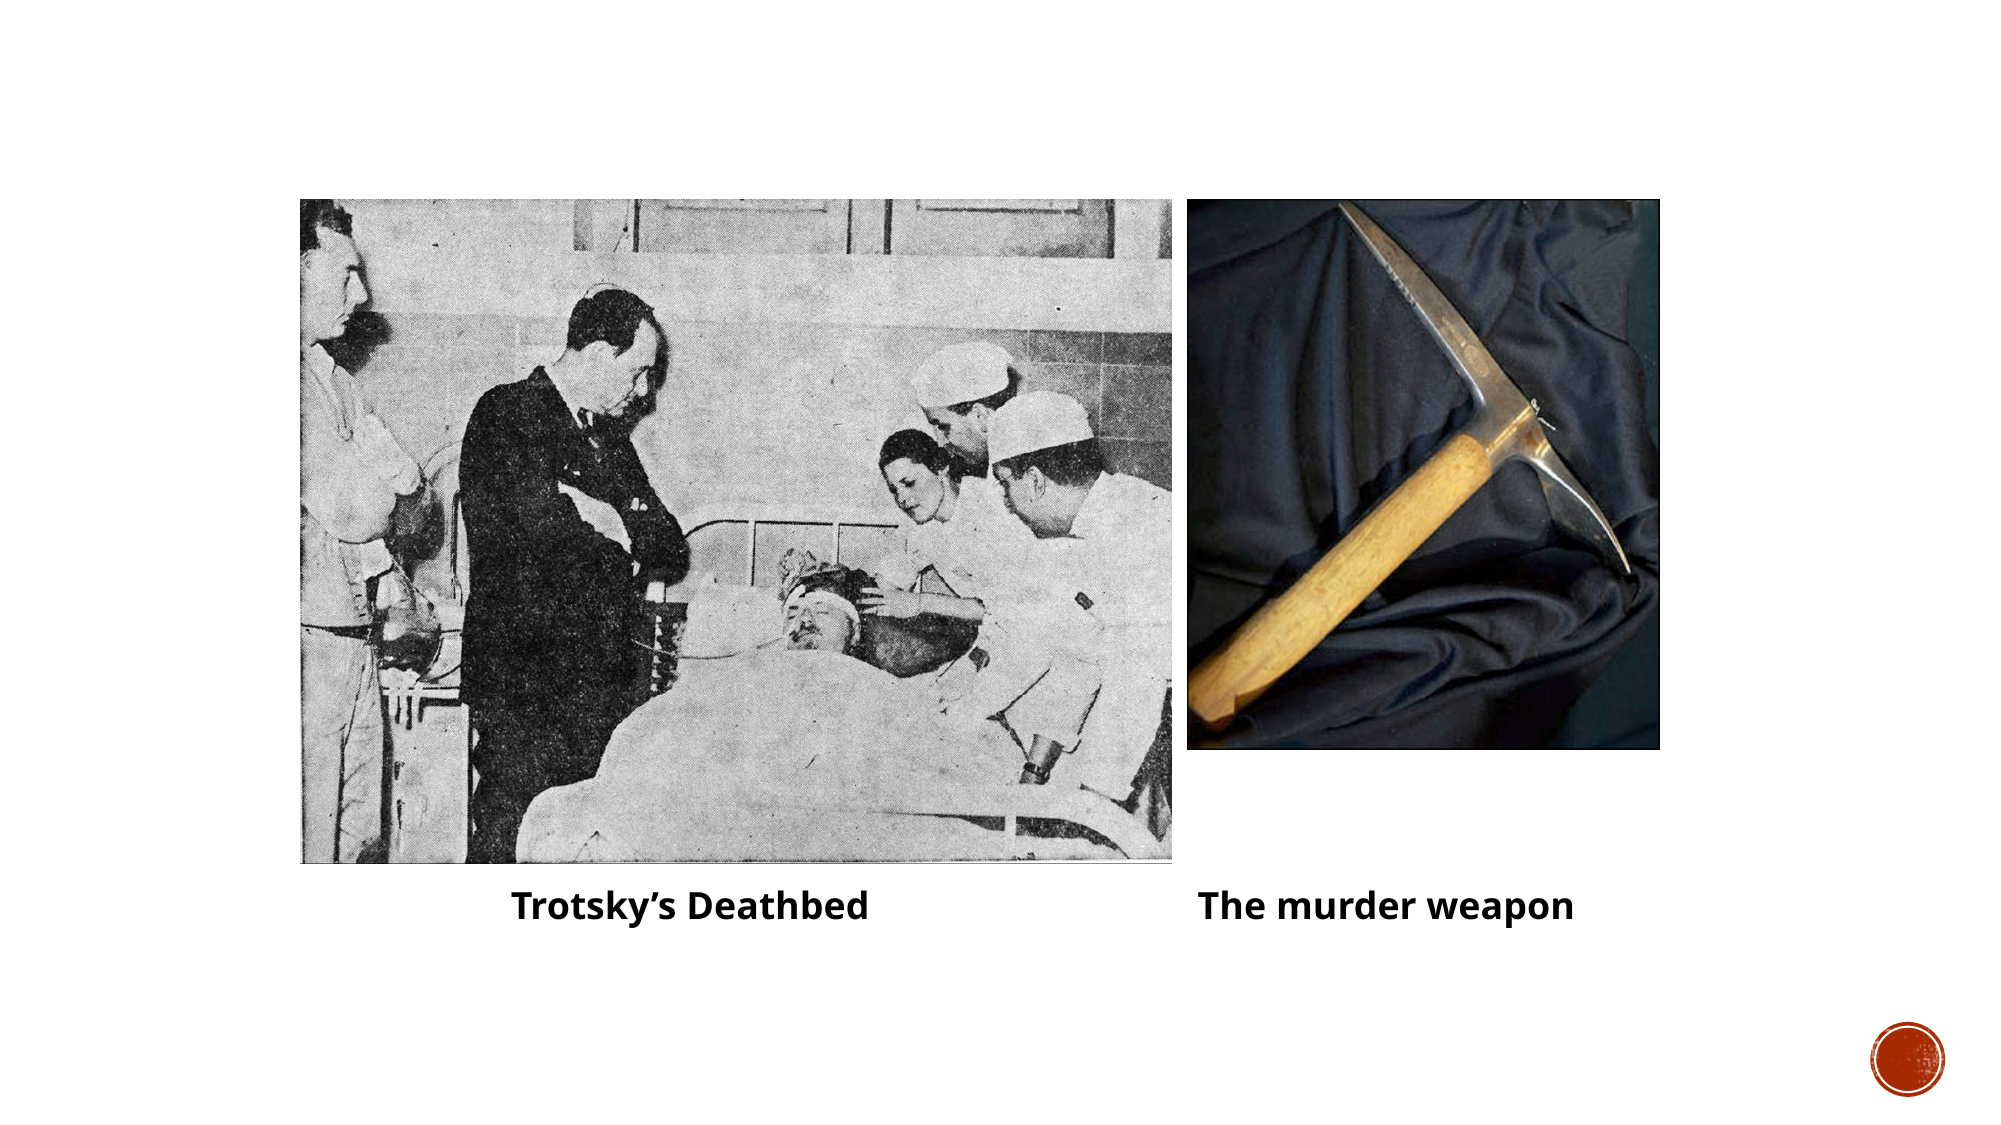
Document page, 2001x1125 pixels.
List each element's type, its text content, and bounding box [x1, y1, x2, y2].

text_box Trotsky’s Deathbed [496, 874, 885, 935]
text_box The murder weapon [1182, 874, 1591, 935]
picture [1187, 199, 1660, 750]
picture [300, 199, 1172, 864]
